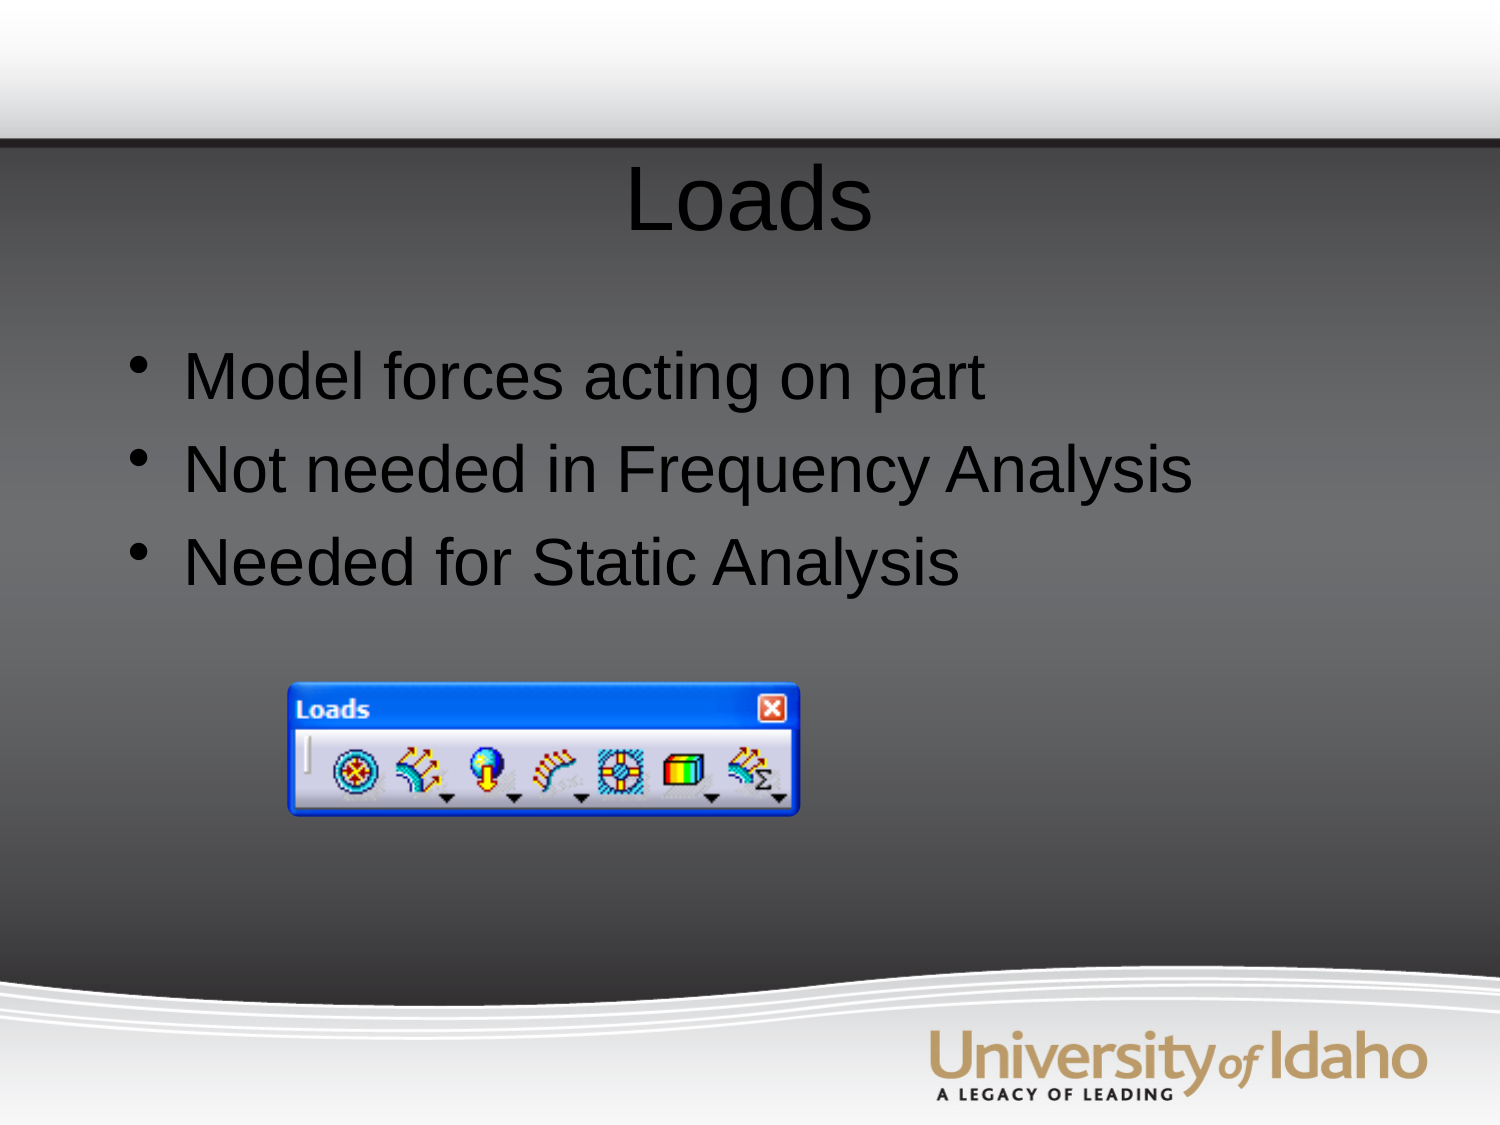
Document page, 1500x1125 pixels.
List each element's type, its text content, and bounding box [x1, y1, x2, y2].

title Loads [112, 99, 1388, 288]
picture [0, 0, 1500, 1125]
list Model forces acting on part Not needed in Frequency Analysis Needed for Static Analysis [112, 324, 1388, 1001]
